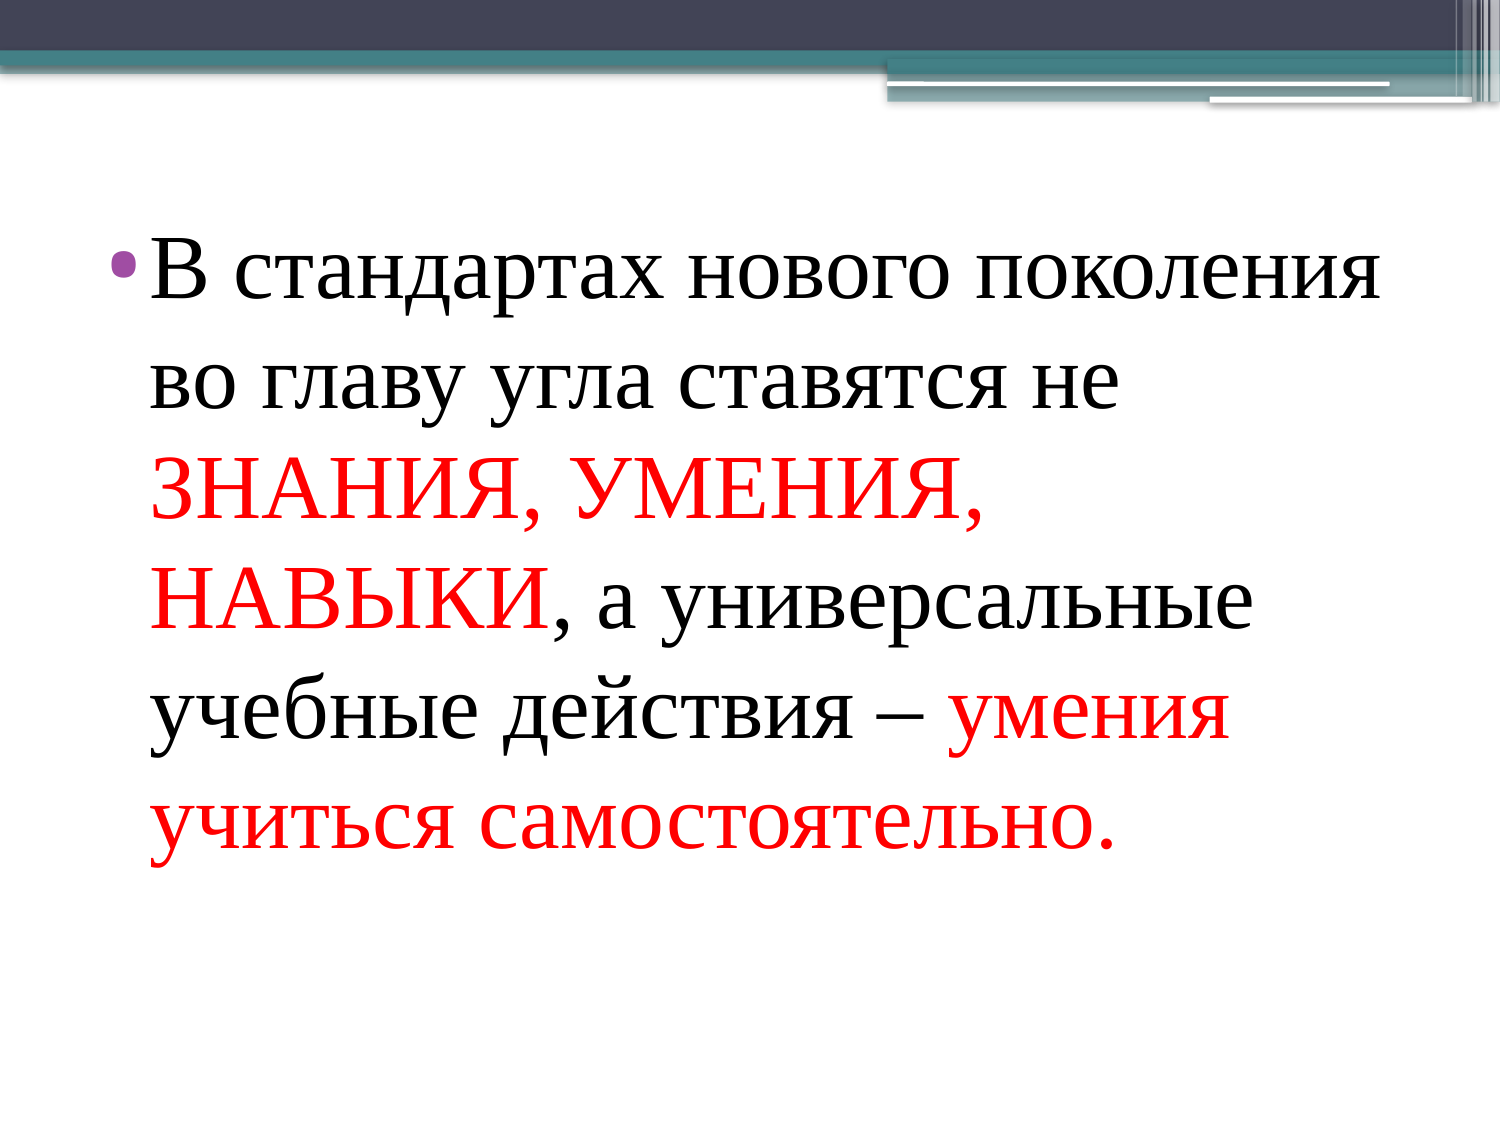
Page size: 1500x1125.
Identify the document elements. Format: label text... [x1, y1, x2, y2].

list В стандартах нового поколения во главу угла ставятся не ЗНАНИЯ, УМЕНИЯ, НАВЫКИ, а универсальные учебные действия – умения учиться самостоятельно. [75, 199, 1425, 1079]
